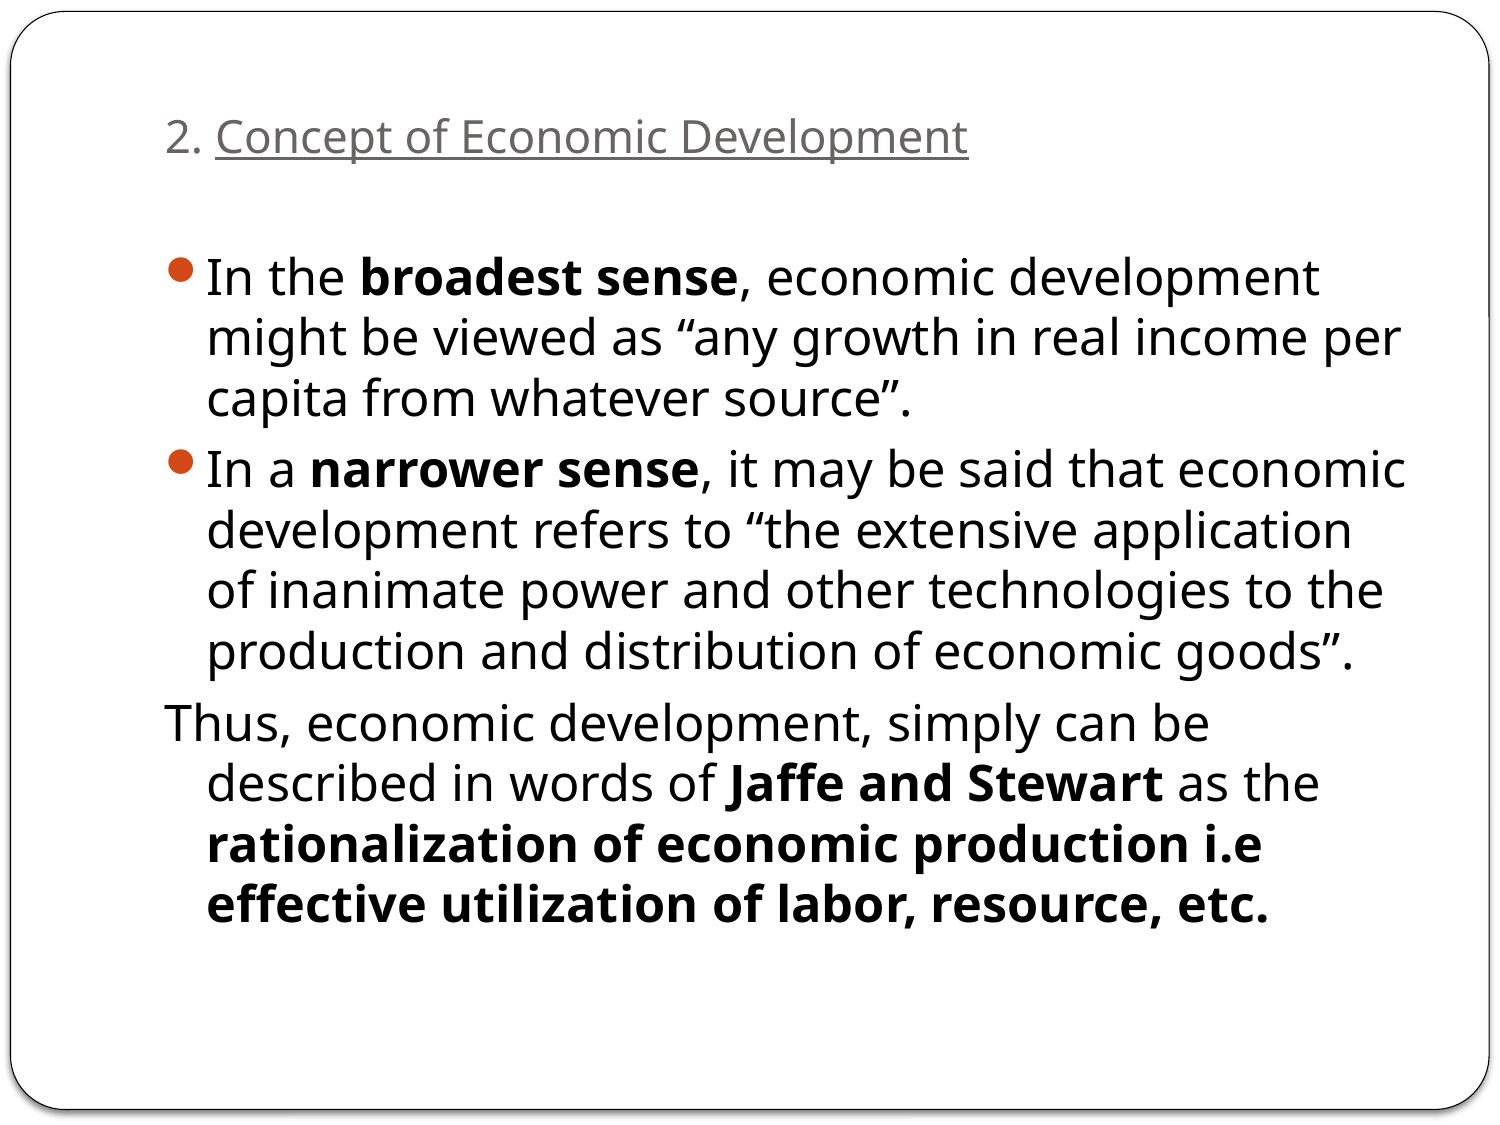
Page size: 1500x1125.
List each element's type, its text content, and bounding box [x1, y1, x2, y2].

title 2. Concept of Economic Development [150, 45, 1425, 233]
list In the broadest sense, economic development might be viewed as “any growth in real income per capita from whatever source”. In a narrower sense, it may be said that economic development refers to “the extensive application of inanimate power and other technologies to the production and distribution of economic goods”. Thus, economic development, simply can be described in words of Jaffe and Stewart as the rationalization of economic production i.e effective utilization of labor, resource, etc. [150, 237, 1425, 988]
